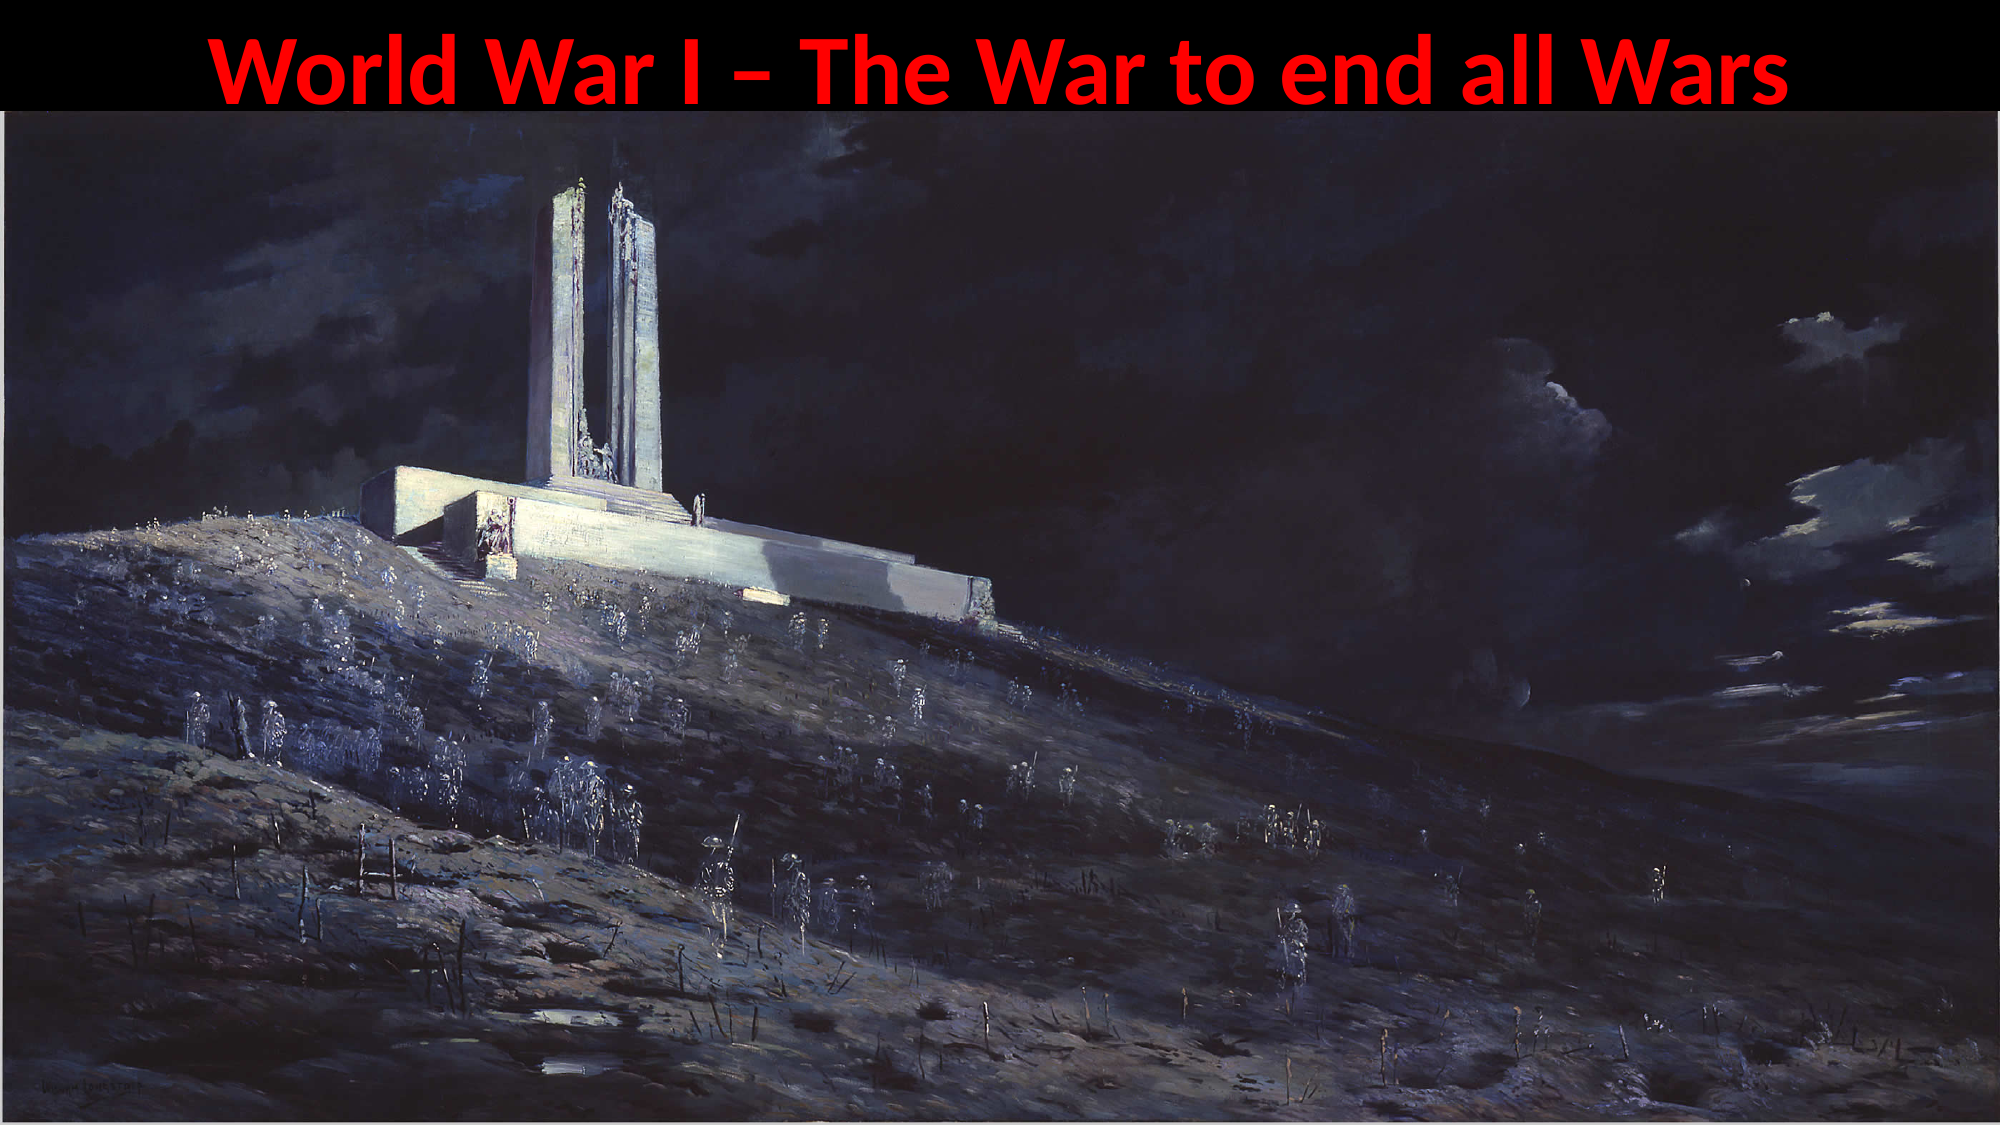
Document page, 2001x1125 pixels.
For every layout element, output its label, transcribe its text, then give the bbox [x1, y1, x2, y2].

picture [0, 111, 2000, 1125]
text_box World War I – The War to end all Wars [192, 0, 1807, 111]
